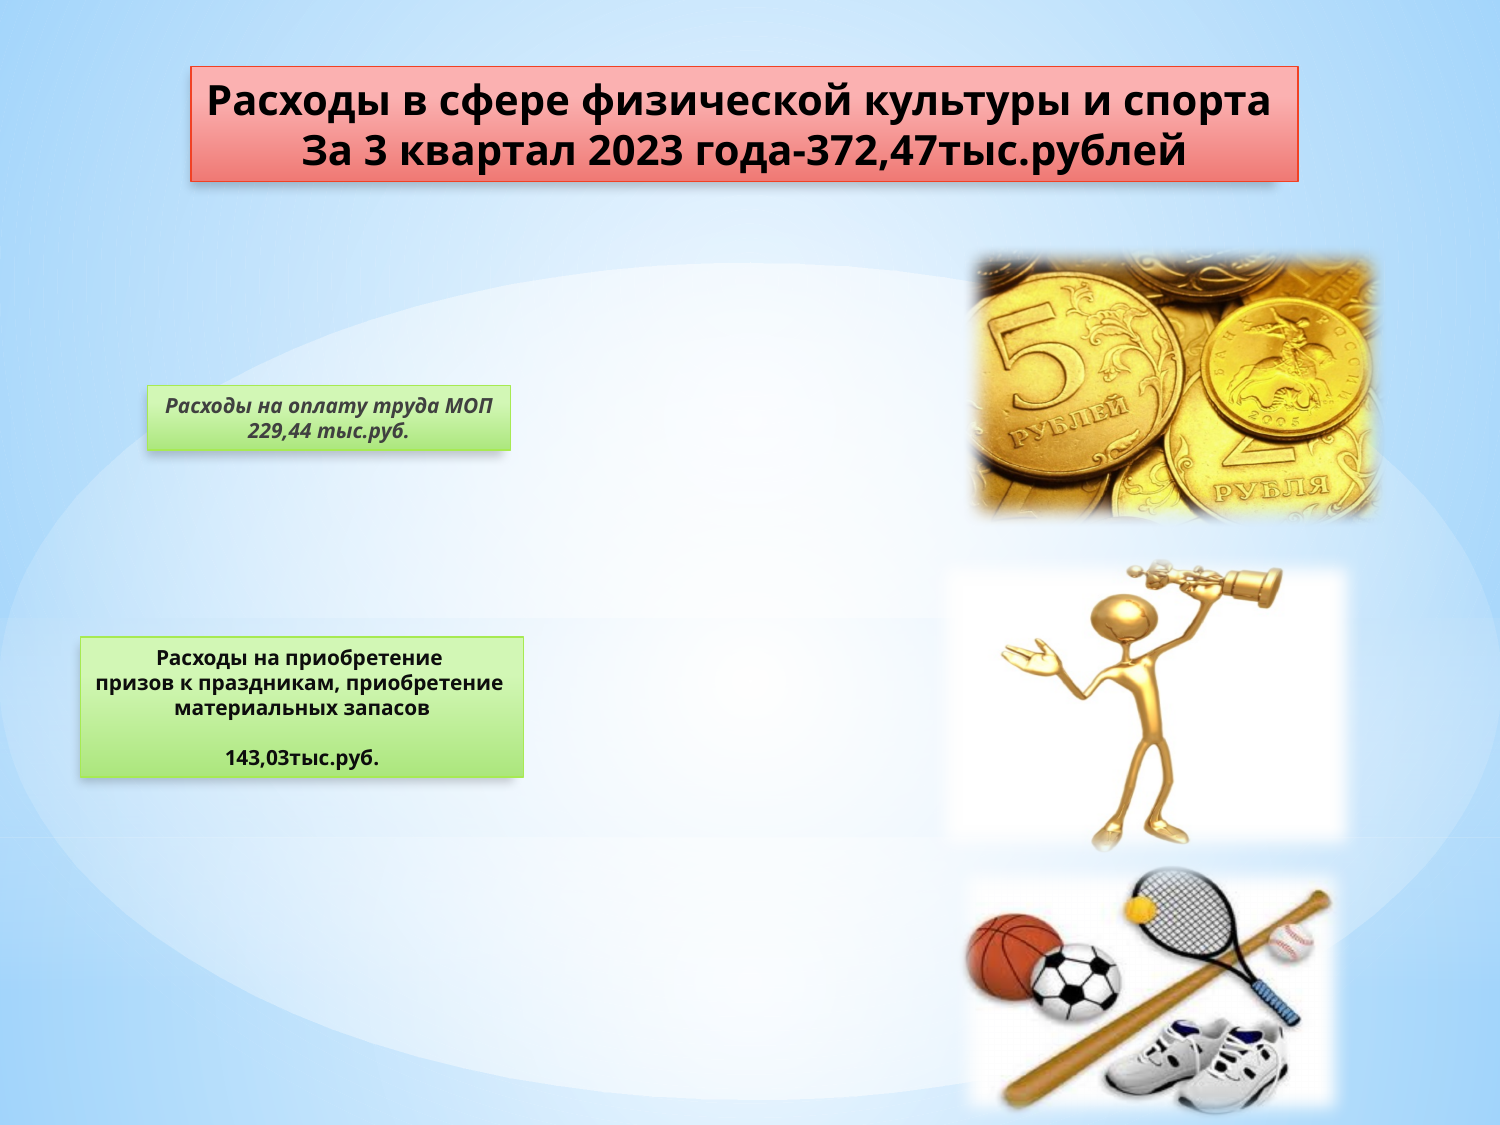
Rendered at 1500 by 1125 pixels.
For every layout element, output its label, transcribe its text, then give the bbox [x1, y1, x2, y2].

picture [926, 550, 1365, 1125]
text_box Расходы на оплату труда МОП 229,44 тыс.руб. [147, 385, 511, 451]
text_box Расходы на приобретение призов к праздникам, приобретение материальных запасов 143,03тыс.руб. [80, 636, 524, 778]
text_box Расходы в сфере физической культуры и спорта За 3 квартал 2023 года-372,47тыс.рублей [190, 66, 1299, 182]
picture [962, 243, 1389, 528]
